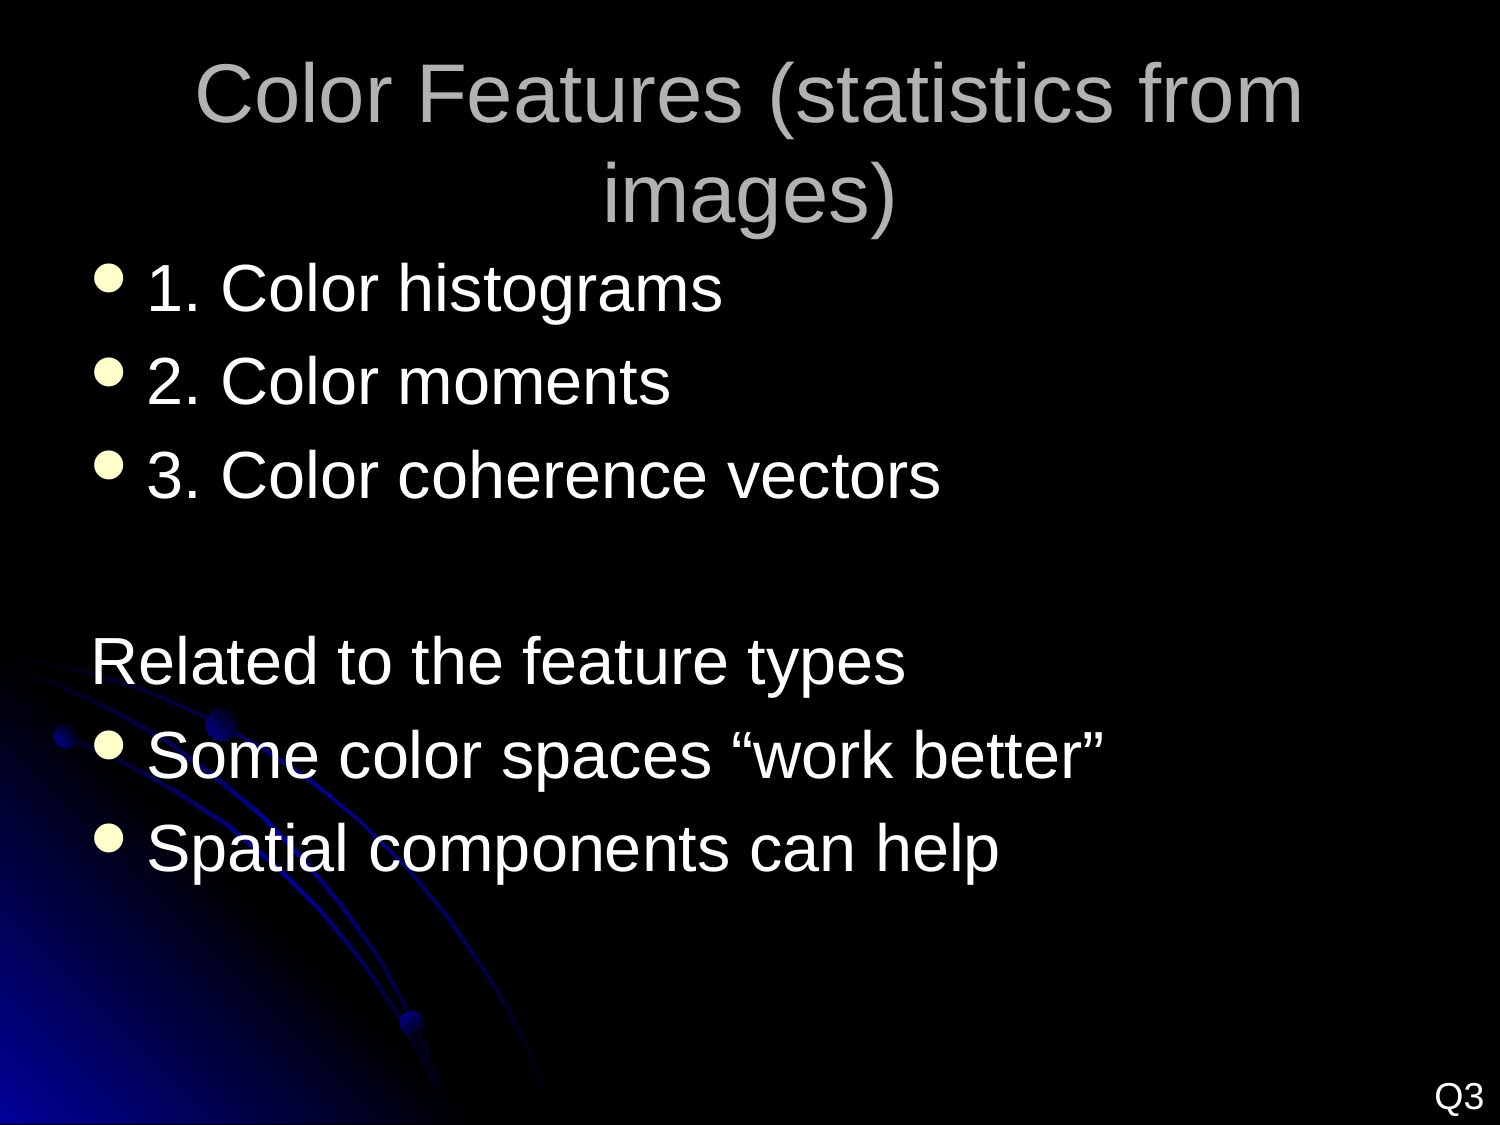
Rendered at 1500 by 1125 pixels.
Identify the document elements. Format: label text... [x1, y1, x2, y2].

title Color Features (statistics from images) [74, 45, 1426, 233]
list 1. Color histograms 2. Color moments 3. Color coherence vectors Related to the feature types Some color spaces “work better” Spatial components can help [74, 237, 1426, 1076]
text_box Q3 [1419, 1064, 1500, 1125]
